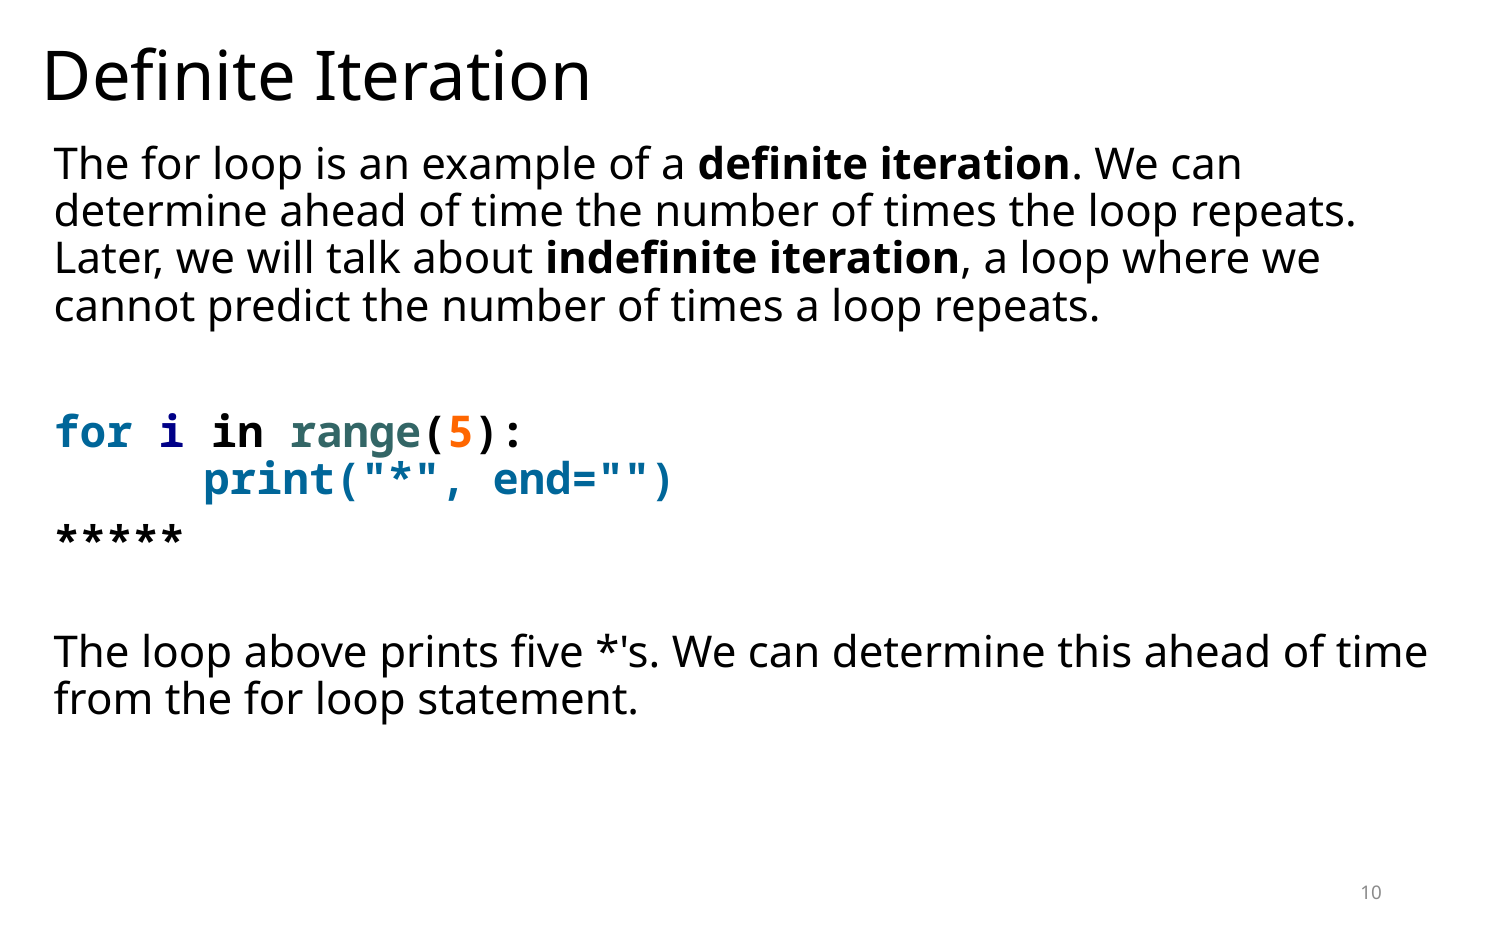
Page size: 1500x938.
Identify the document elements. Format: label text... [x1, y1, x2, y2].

list The for loop is an example of a definite iteration. We can determine ahead of time the number of times the loop repeats. Later, we will talk about indefinite iteration, a loop where we cannot predict the number of times a loop repeats. for i in range(5): print("*", end="") ***** The loop above prints five *'s. We can determine this ahead of time from the for loop statement. [38, 134, 1465, 905]
title Definite Iteration [26, 21, 1184, 135]
slide_number 10 [1059, 868, 1397, 919]
